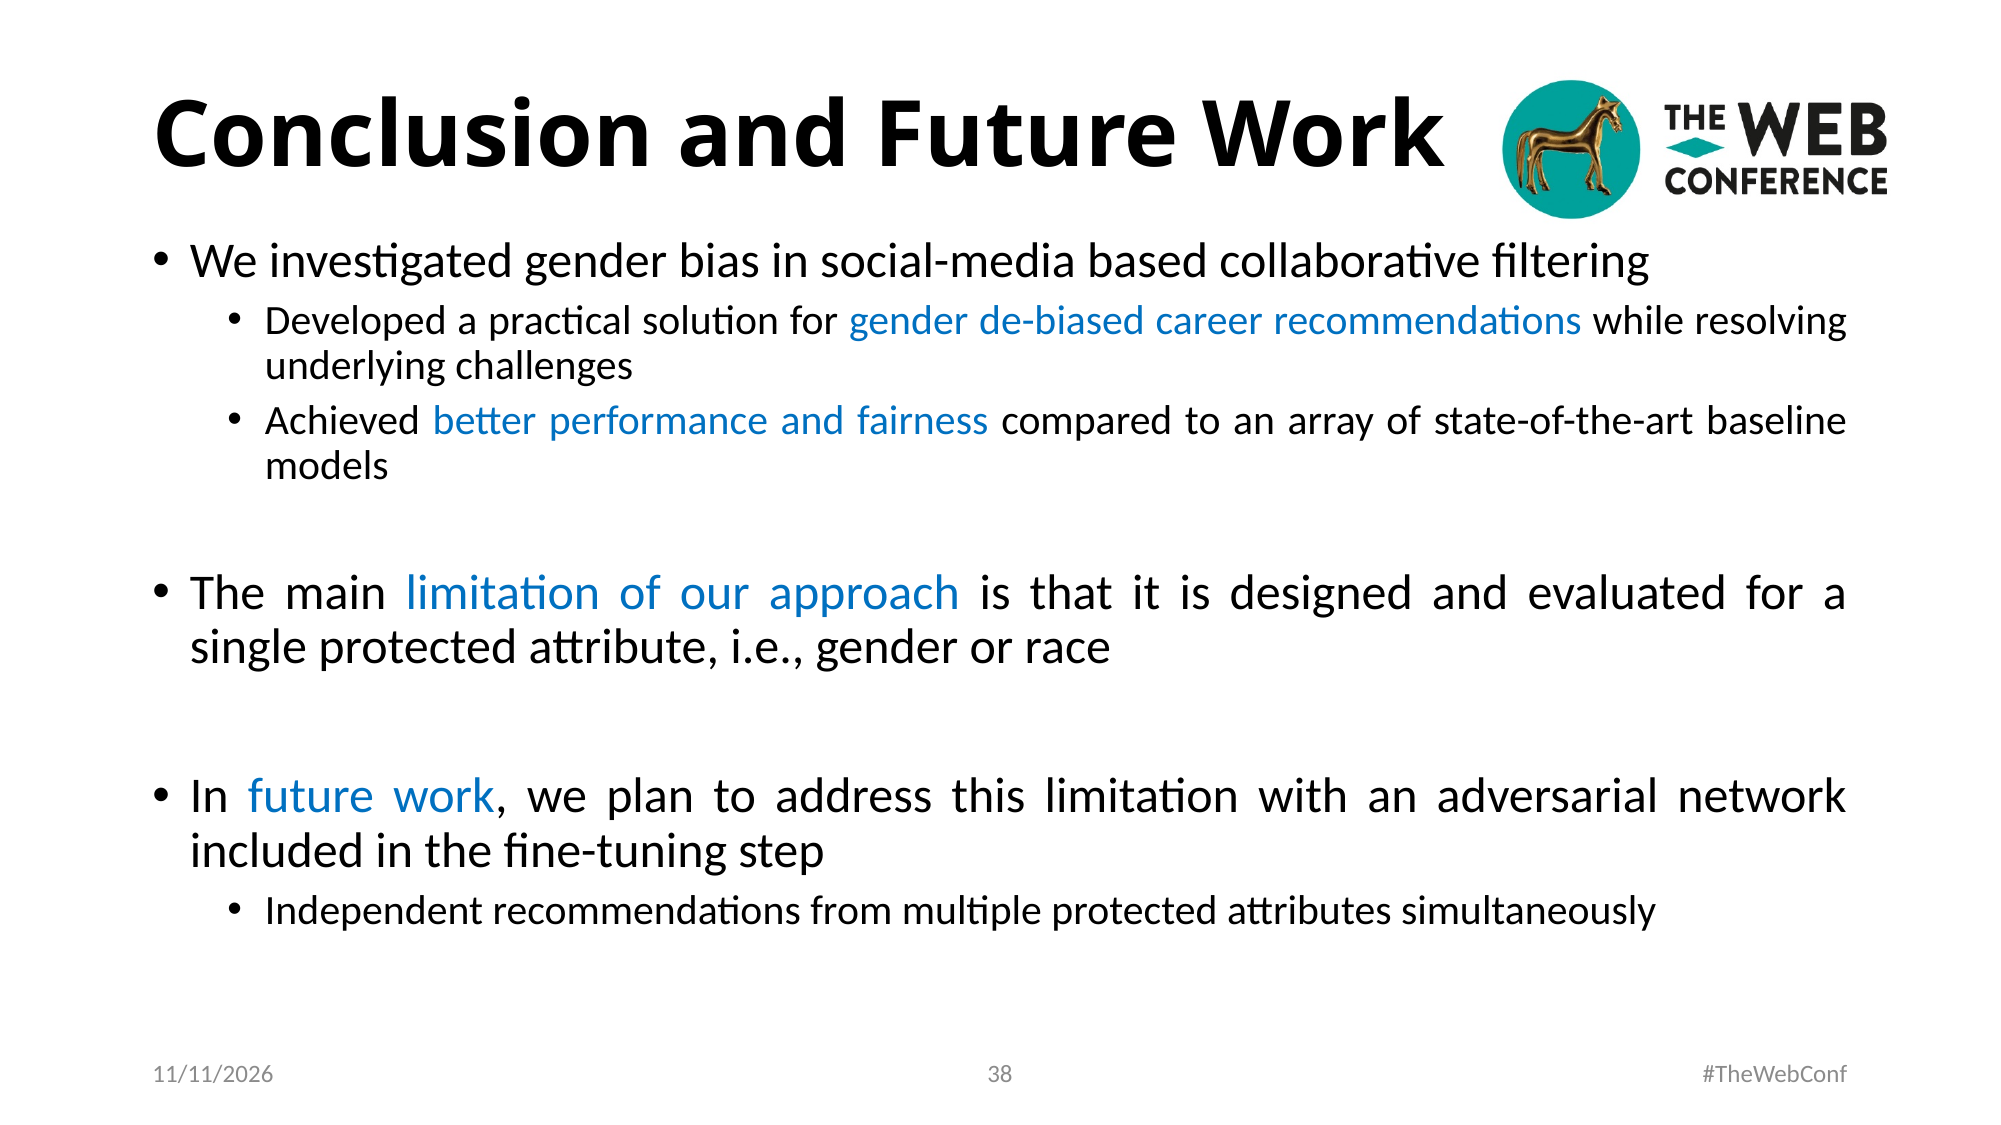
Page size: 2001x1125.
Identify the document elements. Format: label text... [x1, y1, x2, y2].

footer 38 [662, 1042, 1338, 1103]
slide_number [137, 1042, 588, 1103]
title Conclusion and Future Work [137, 59, 1863, 215]
picture [1477, 59, 1930, 240]
text_box We investigated gender bias in social-media based collaborative filtering Developed a practical solution for gender de-biased career recommendations while resolving underlying challenges Achieved better performance and fairness compared to an array of state-of-the-art baseline models The main limitation of our approach is that it is designed and evaluated for a single protected attribute, i.e., gender or race In future work, we plan to address this limitation with an adversarial network included in the fine-tuning step Independent recommendations from multiple protected attributes simultaneously [137, 226, 1863, 1013]
slide_number #TheWebConf [1412, 1042, 1863, 1103]
